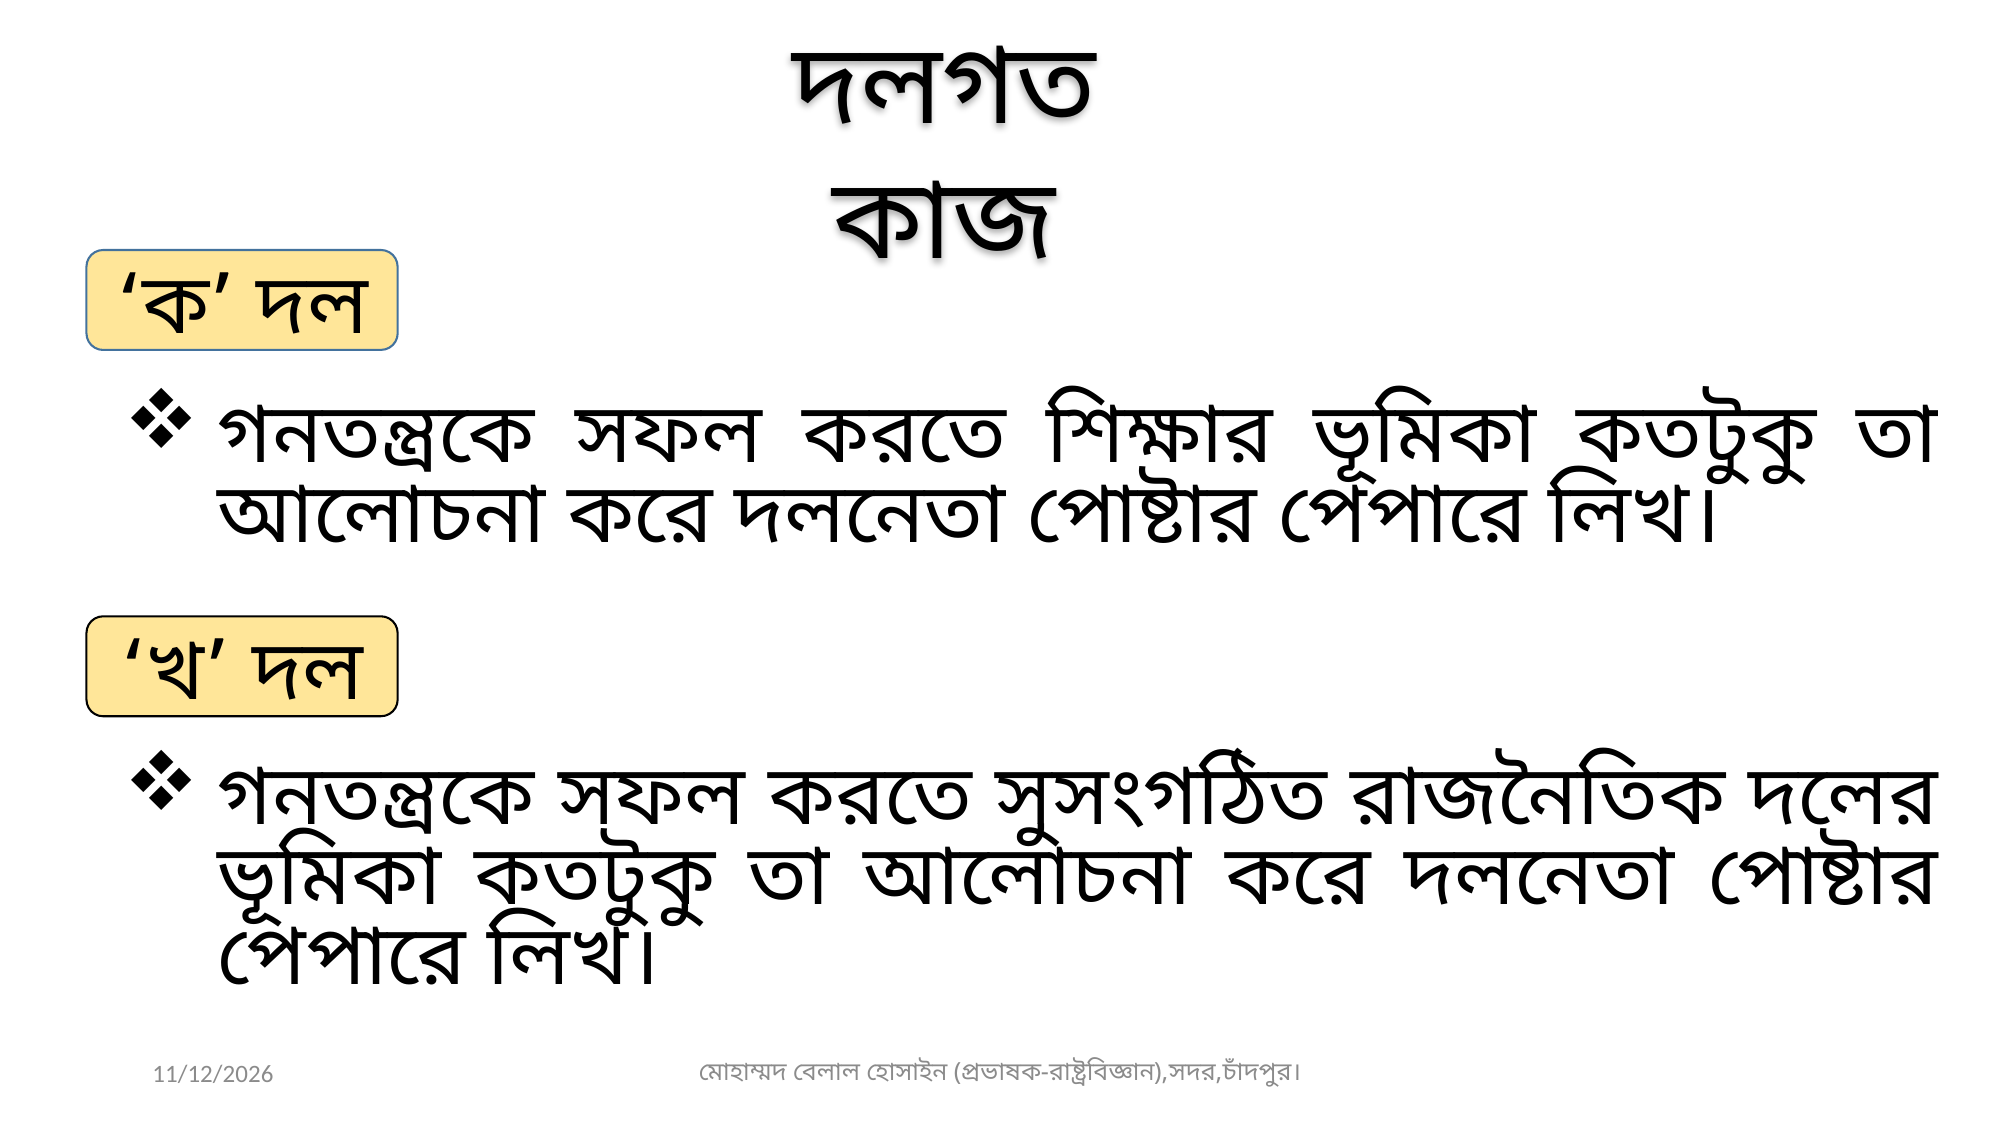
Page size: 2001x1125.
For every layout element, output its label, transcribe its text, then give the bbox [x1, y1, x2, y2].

footer মোহাম্মদ বেলাল হোসাইন (প্রভাষক-রাষ্ট্রবিজ্ঞান),সদর,চাঁদপুর। [662, 1042, 1338, 1103]
text_box গনতন্ত্রকে সফল করতে সুসংগঠিত রাজনৈতিক দলের ভূমিকা কতটুকু তা আলোচনা করে দলনেতা পোষ্টার পেপারে লিখ। [60, 753, 1953, 904]
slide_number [137, 1042, 588, 1103]
text_box গনতন্ত্রকে সফল করতে শিক্ষার ভূমিকা কতটুকু তা আলোচনা করে দলনেতা পোষ্টার পেপারে লিখ। [60, 391, 1953, 542]
text_box ‘ক’ দল [85, 248, 399, 351]
text_box দলগত কাজ [635, 66, 1253, 226]
text_box ‘খ’ দল [85, 615, 399, 718]
